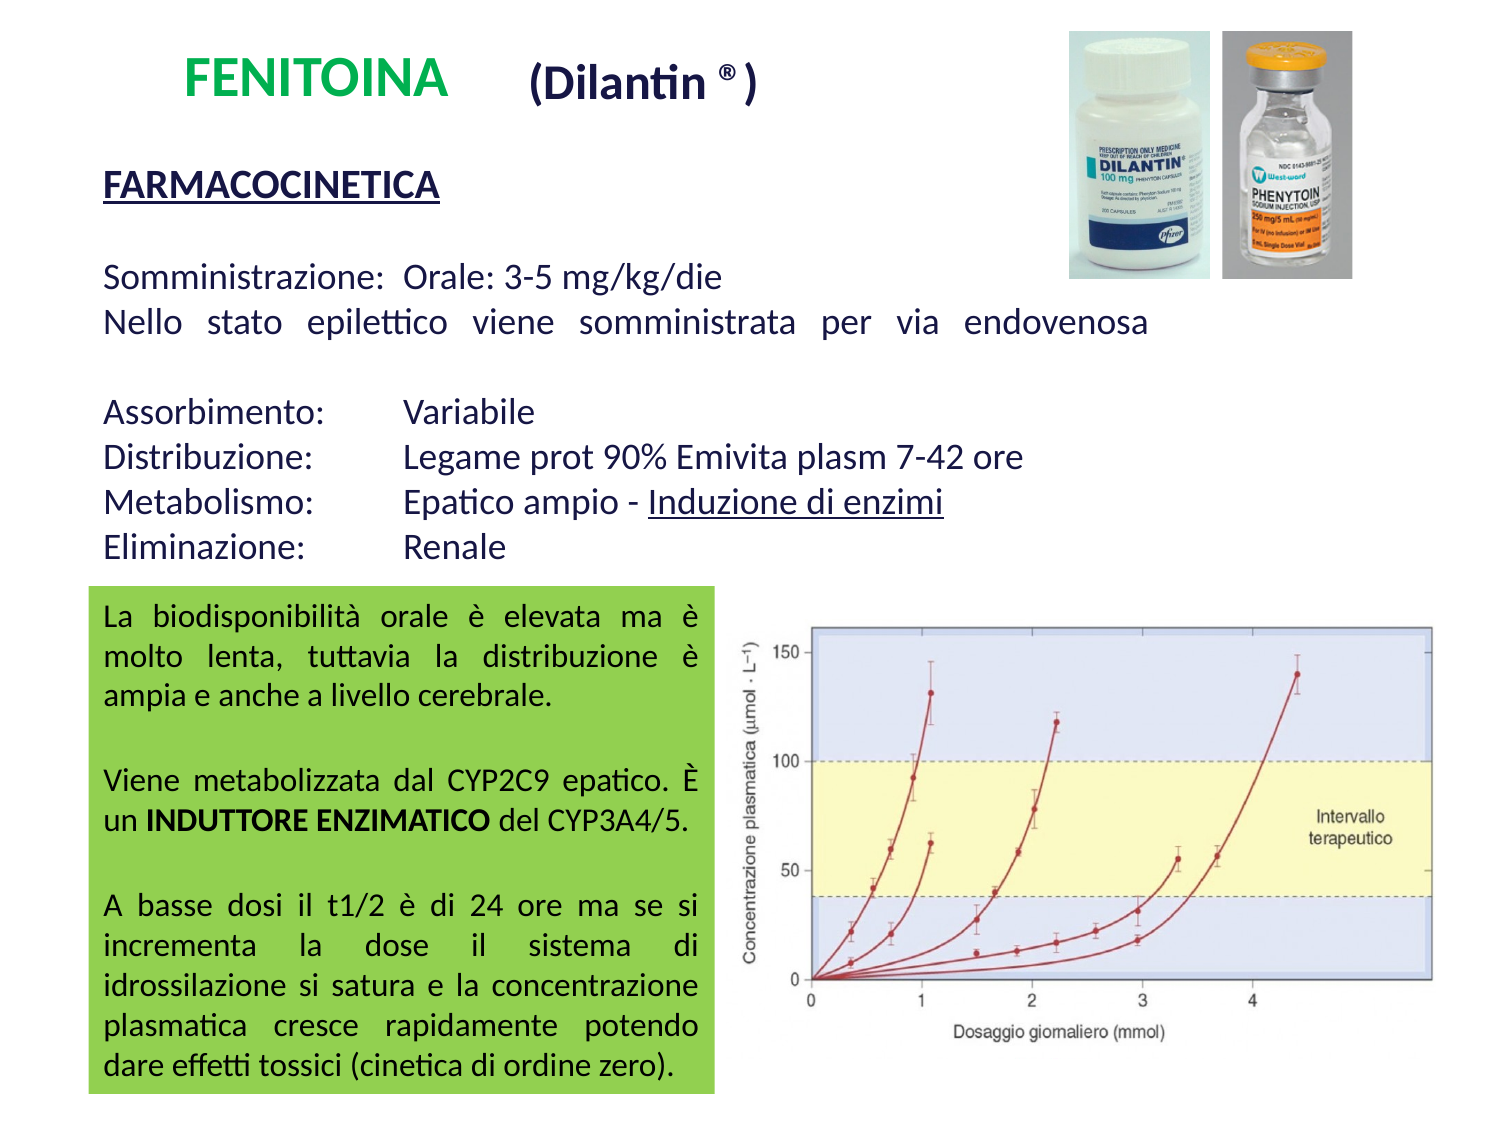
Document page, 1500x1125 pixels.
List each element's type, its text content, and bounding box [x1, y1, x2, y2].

picture [1222, 31, 1353, 279]
text_box FARMACOCINETICA Somministrazione: Orale: 3-5 mg/kg/die Nello stato epilettico viene somministrata per via endovenosa Assorbimento: Variabile Distribuzione: Legame prot 90% Emivita plasm 7-42 ore Metabolismo: Epatico ampio - Induzione di enzimi Eliminazione: Renale [88, 148, 1294, 550]
text_box (Dilantin ®) [513, 41, 774, 118]
text_box FENITOINA [29, 30, 605, 117]
picture [726, 619, 1436, 1059]
picture [1068, 30, 1211, 280]
text_box La biodisponibilità orale è elevata ma è molto lenta, tuttavia la distribuzione è ampia e anche a livello cerebrale. Viene metabolizzata dal CYP2C9 epatico. È un INDUTTORE ENZIMATICO del CYP3A4/5. A basse dosi il t1/2 è di 24 ore ma se si incrementa la dose il sistema di idrossilazione si satura e la concentrazione plasmatica cresce rapidamente potendo dare effetti tossici (cinetica di ordine zero). [88, 586, 715, 1094]
